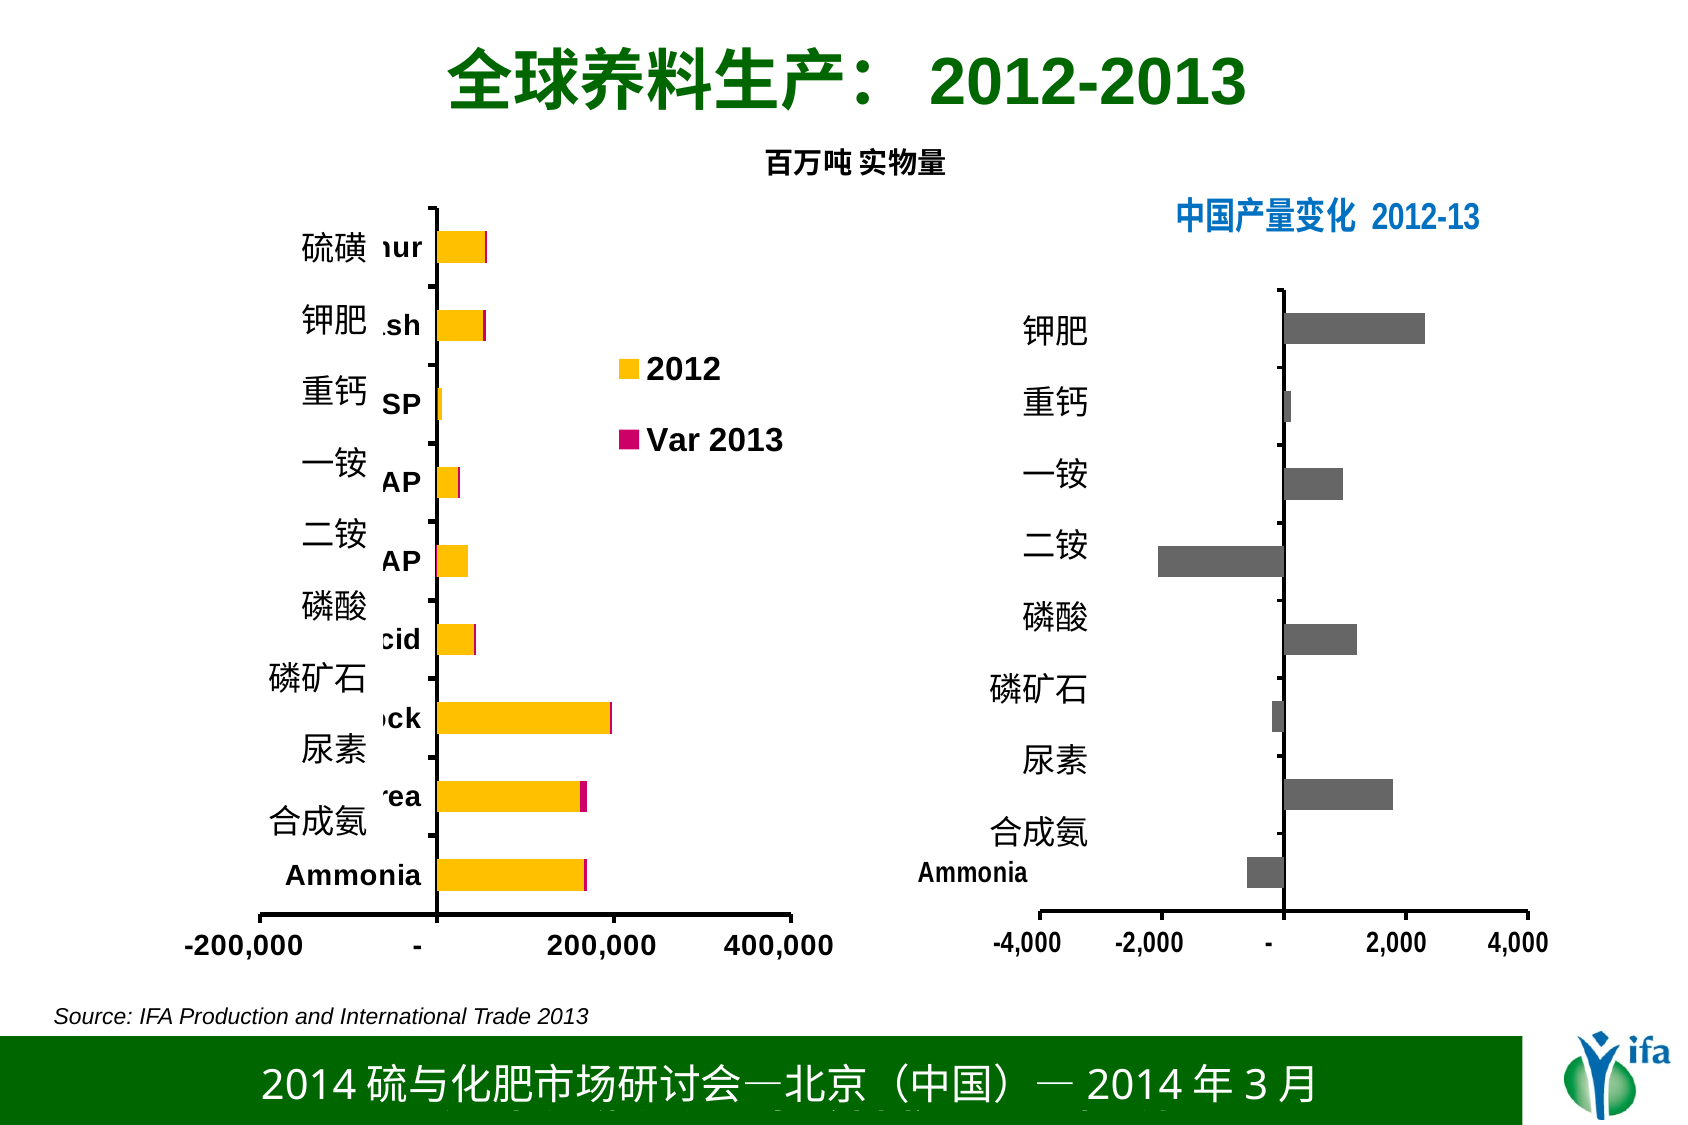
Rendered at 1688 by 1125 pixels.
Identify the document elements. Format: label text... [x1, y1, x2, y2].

text_box 全球养料生产：2012-2013 [87, 31, 1607, 126]
picture [1564, 1031, 1671, 1120]
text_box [37, 136, 963, 1038]
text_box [819, 162, 1588, 1002]
